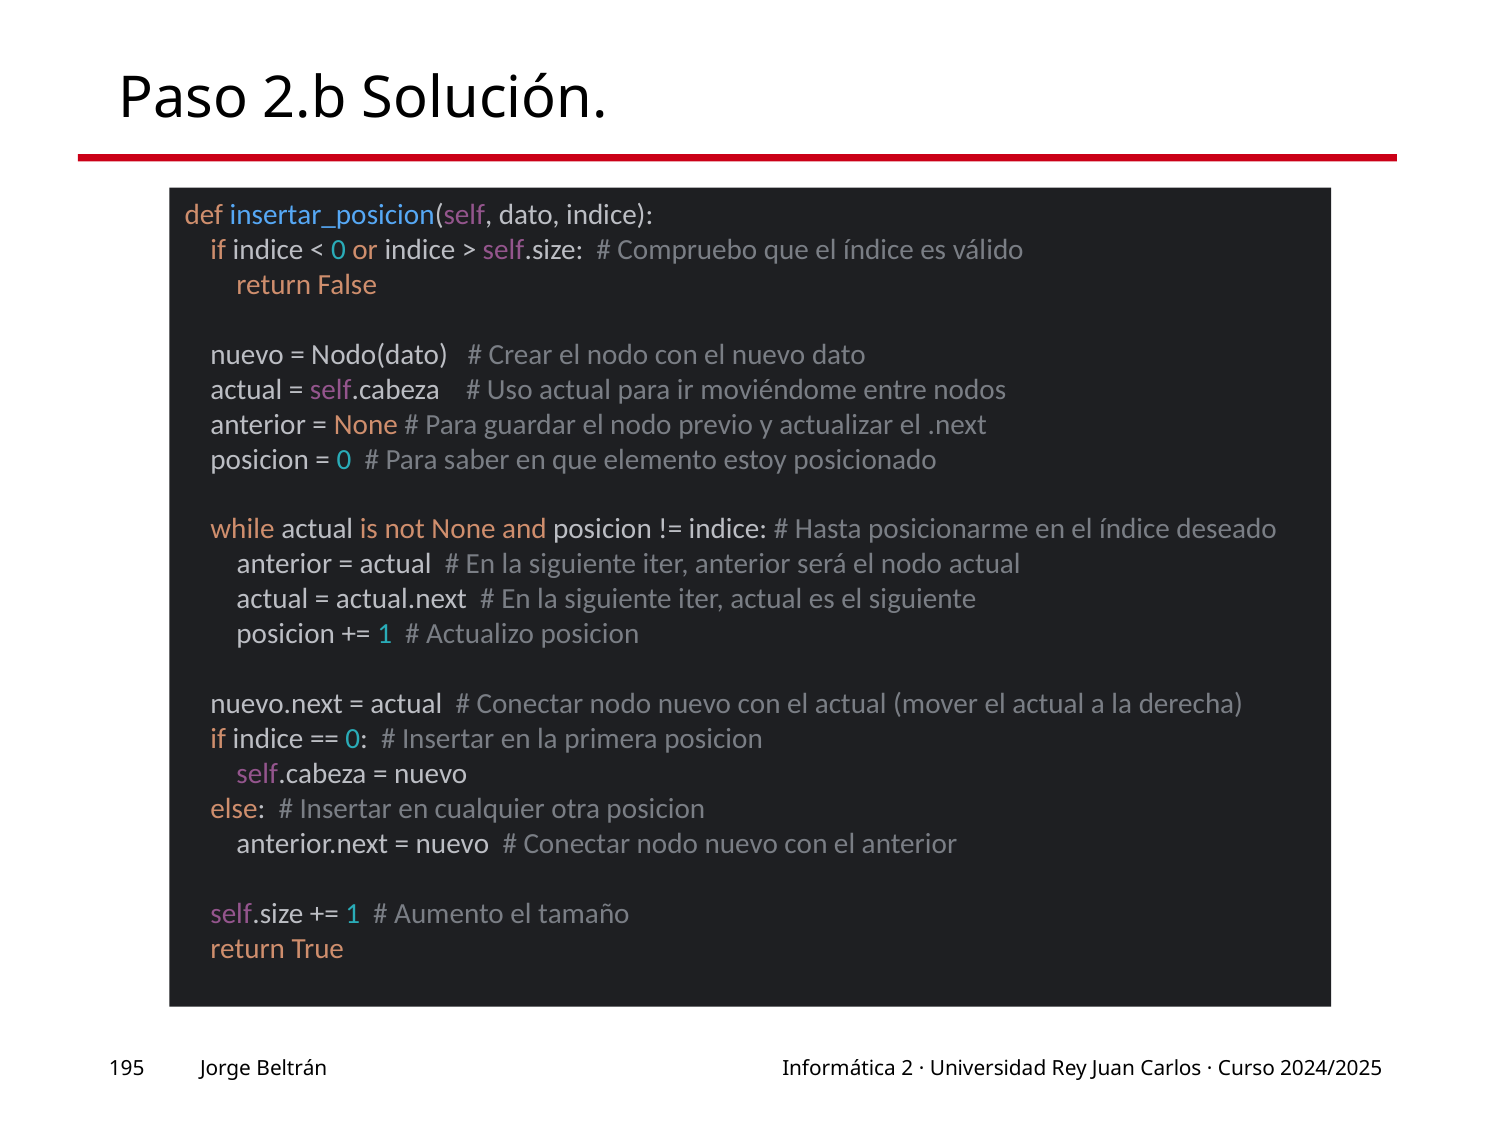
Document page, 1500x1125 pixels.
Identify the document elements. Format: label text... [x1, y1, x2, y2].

text_box def insertar_posicion(self, dato, indice): if indice < 0 or indice > self.size: # Compruebo que el índice es válido return False nuevo = Nodo(dato) # Crear el nodo con el nuevo dato actual = self.cabeza # Uso actual para ir moviéndome entre nodos anterior = None # Para guardar el nodo previo y actualizar el .next posicion = 0 # Para saber en que elemento estoy posicionado while actual is not None and posicion != indice: # Hasta posicionarme en el índice deseado anterior = actual # En la siguiente iter, anterior será el nodo actual actual = actual.next # En la siguiente iter, actual es el siguiente posicion += 1 # Actualizo posicion nuevo.next = actual # Conectar nodo nuevo con el actual (mover el actual a la derecha) if indice == 0: # Insertar en la primera posicion self.cabeza = nuevo else: # Insertar en cualquier otra posicion anterior.next = nuevo # Conectar nodo nuevo con el anterior self.size += 1 # Aumento el tamaño return True [169, 187, 1332, 1007]
title Paso 2.b Solución. [103, 59, 1397, 138]
